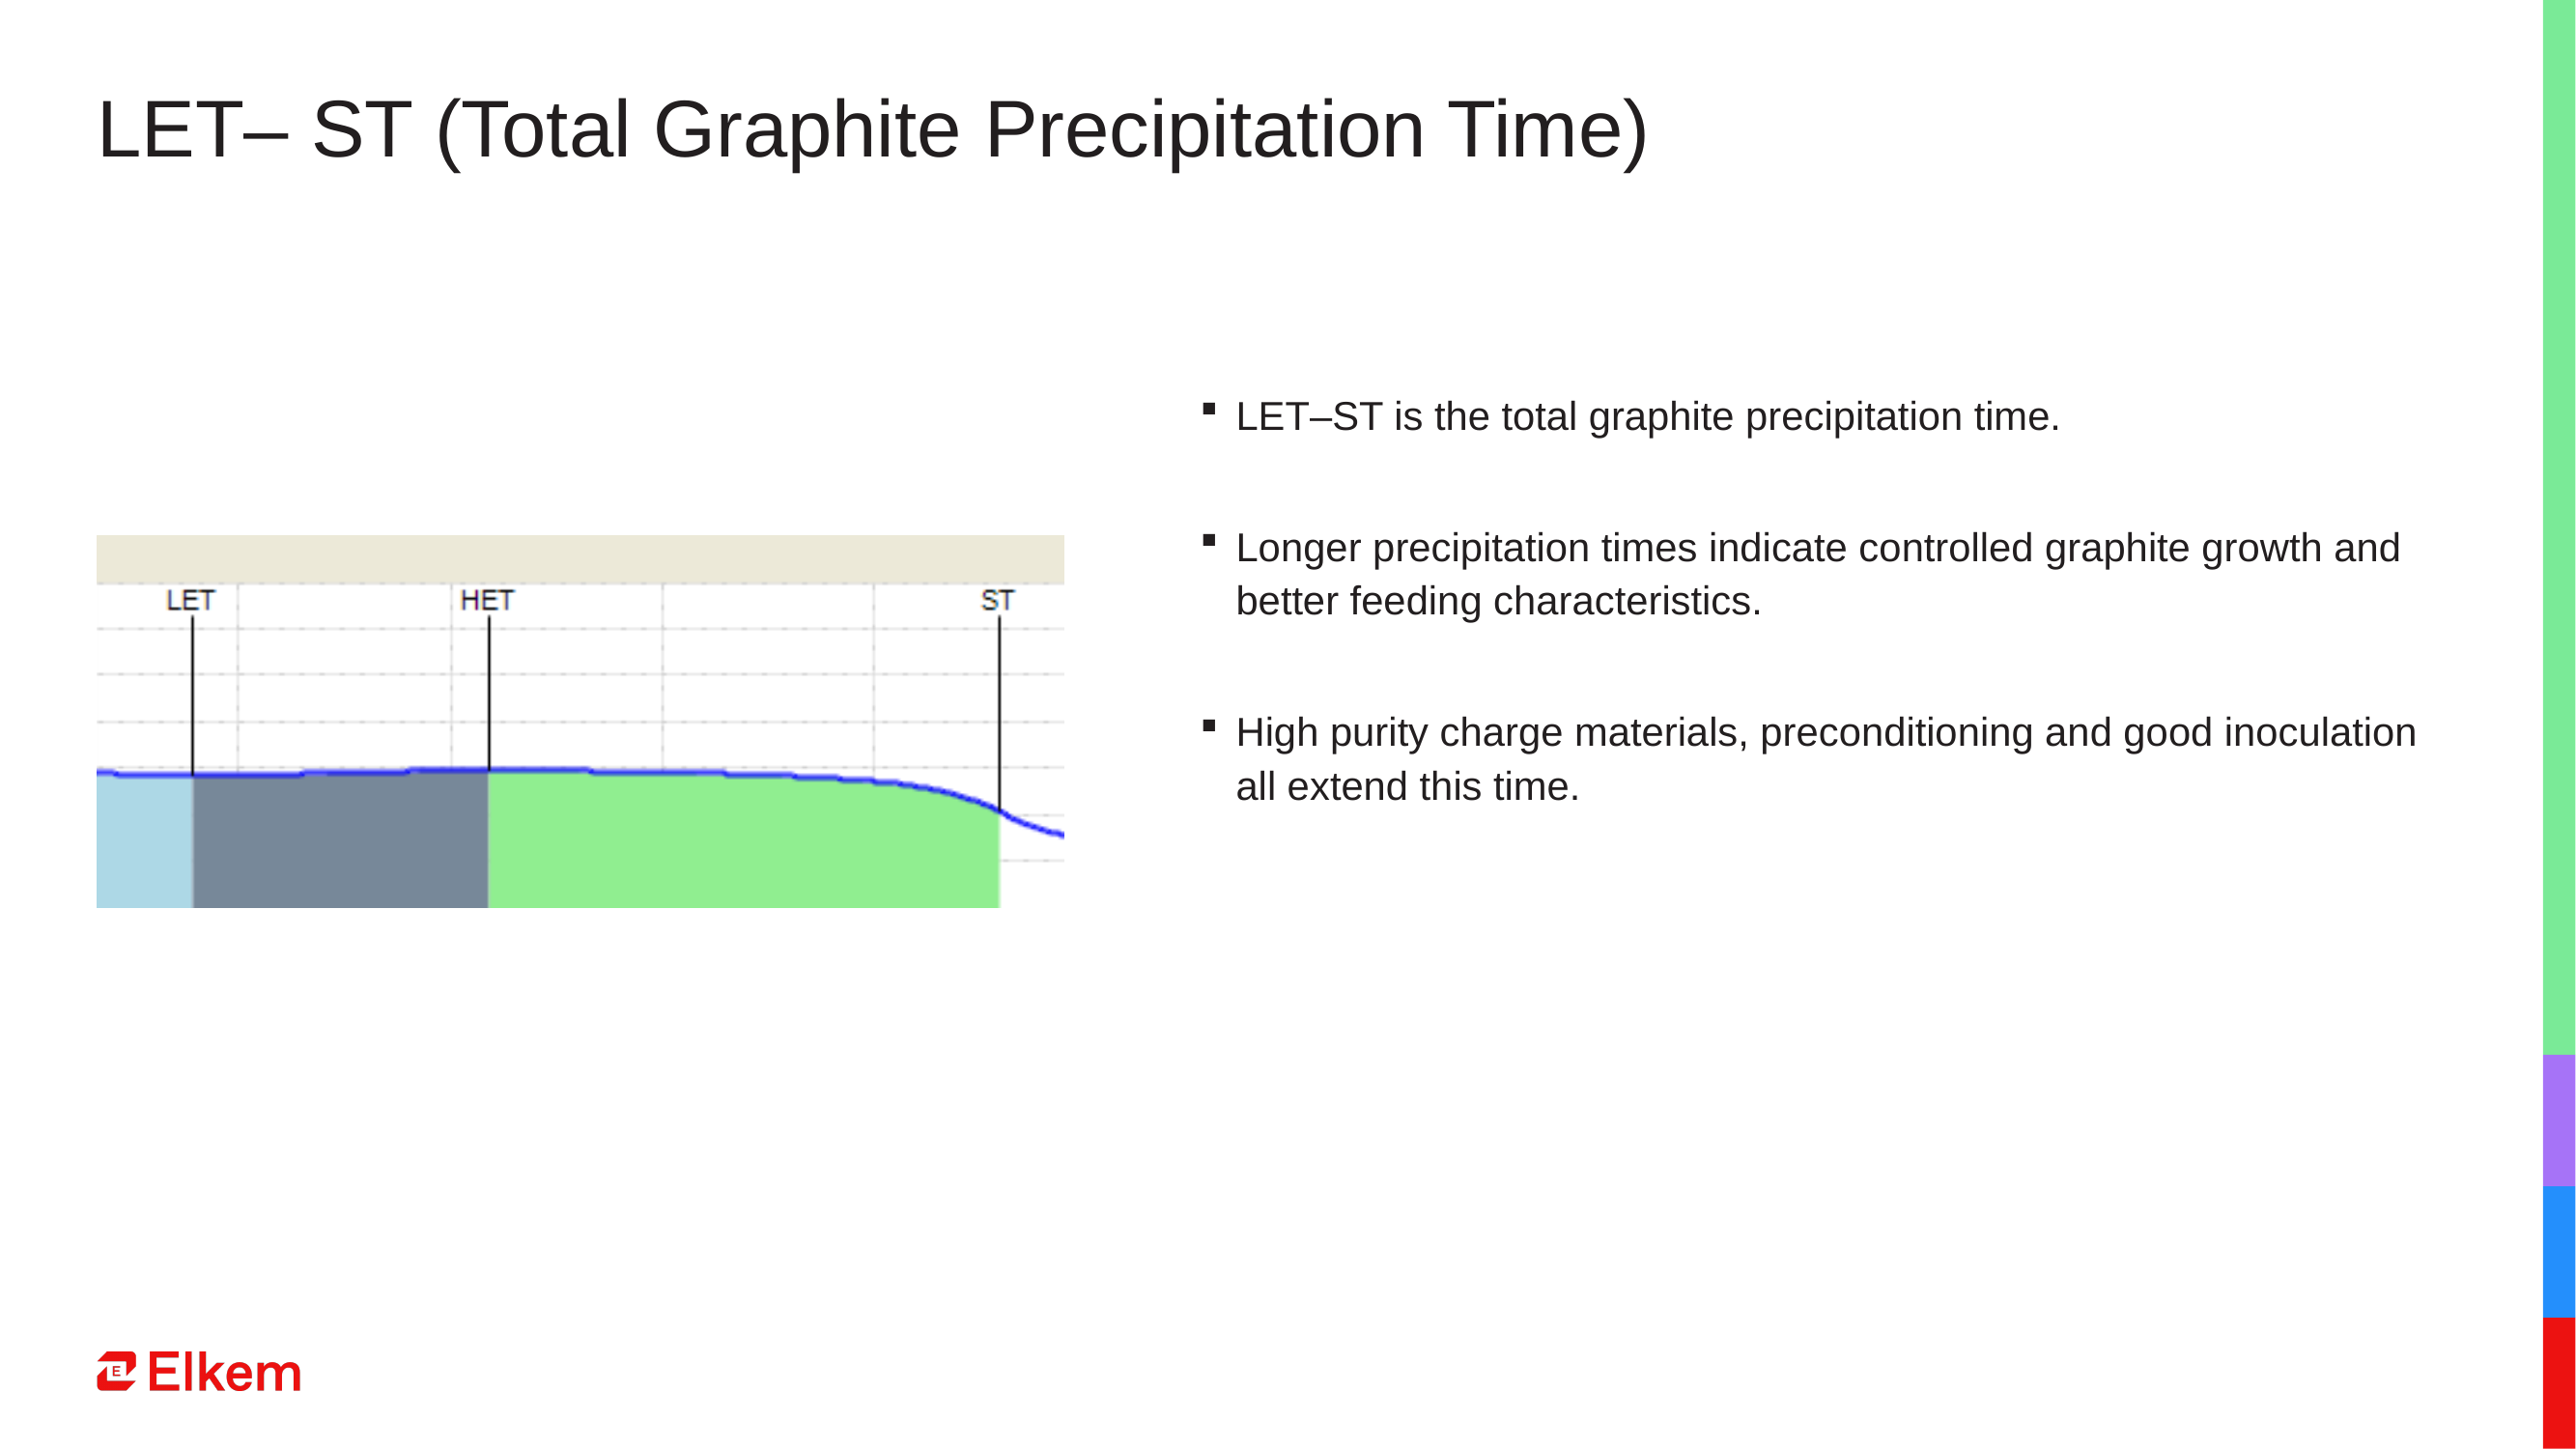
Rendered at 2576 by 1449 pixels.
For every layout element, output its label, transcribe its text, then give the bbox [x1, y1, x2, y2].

picture [97, 1351, 300, 1391]
title LET– ST (Total Graphite Precipitation Time) [97, 86, 2425, 282]
list LET–ST is the total graphite precipitation time. Longer precipitation times indicate controlled graphite growth and better feeding characteristics. High purity charge materials, preconditioning and good inoculation all extend this time. [1200, 384, 2424, 1304]
picture [97, 535, 1064, 908]
